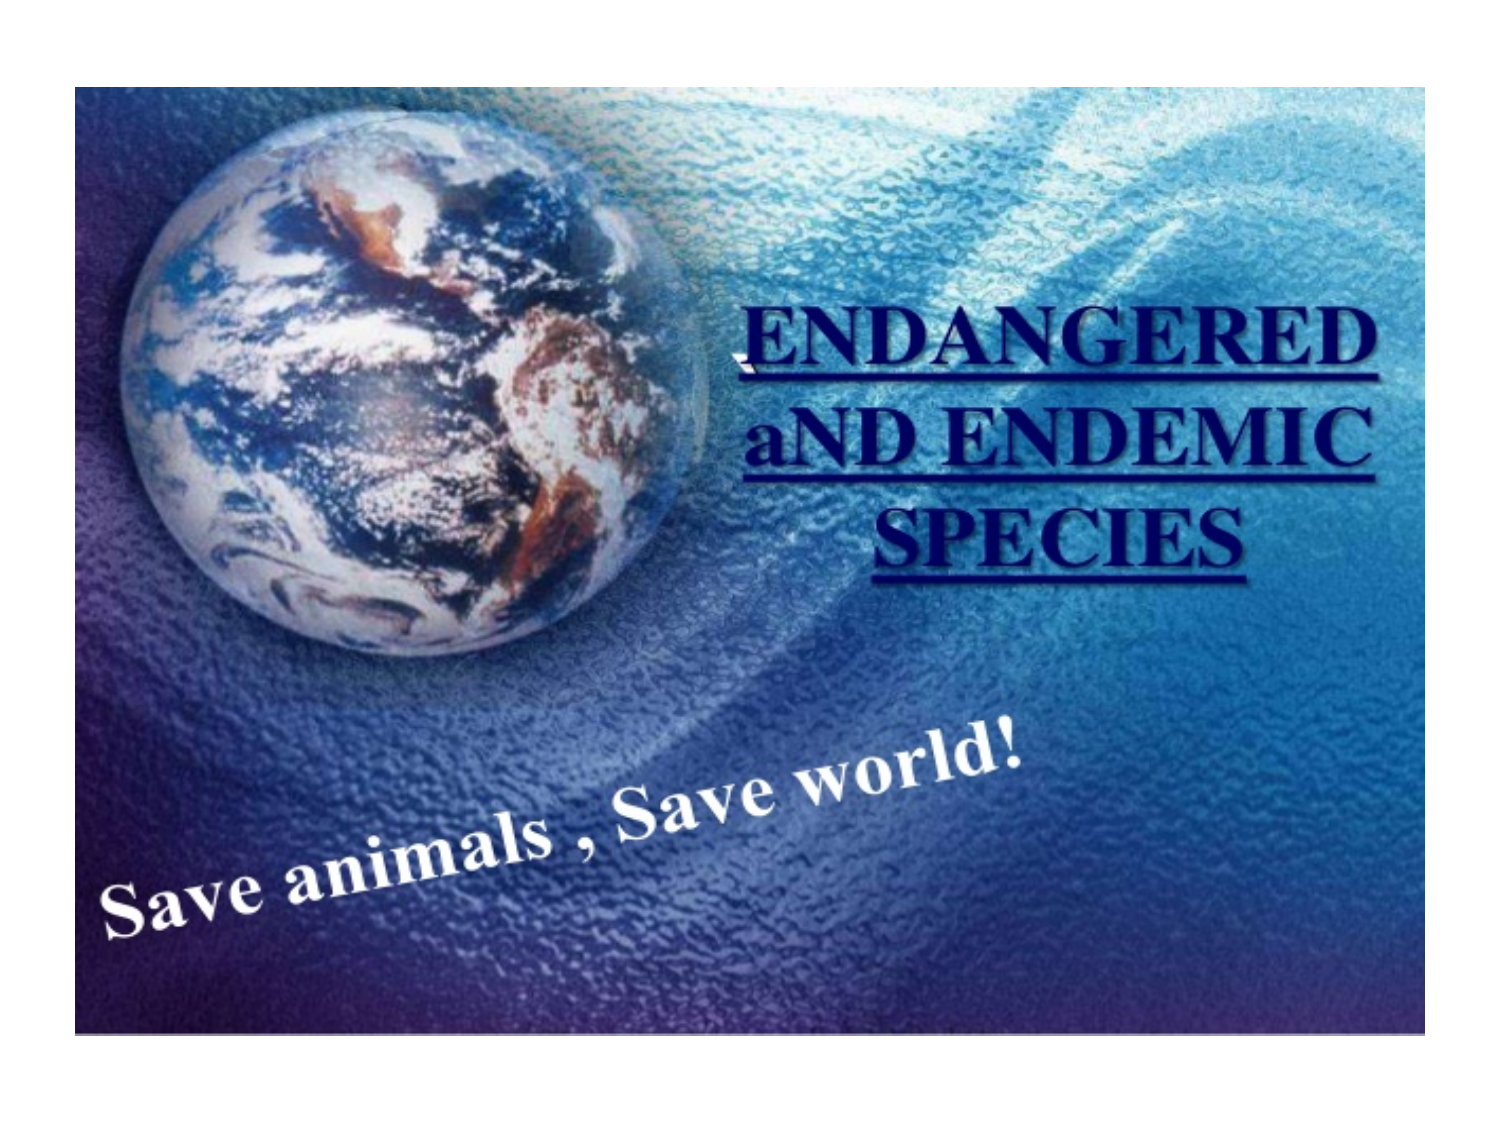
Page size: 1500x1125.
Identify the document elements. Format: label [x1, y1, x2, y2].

picture [74, 87, 1426, 1037]
